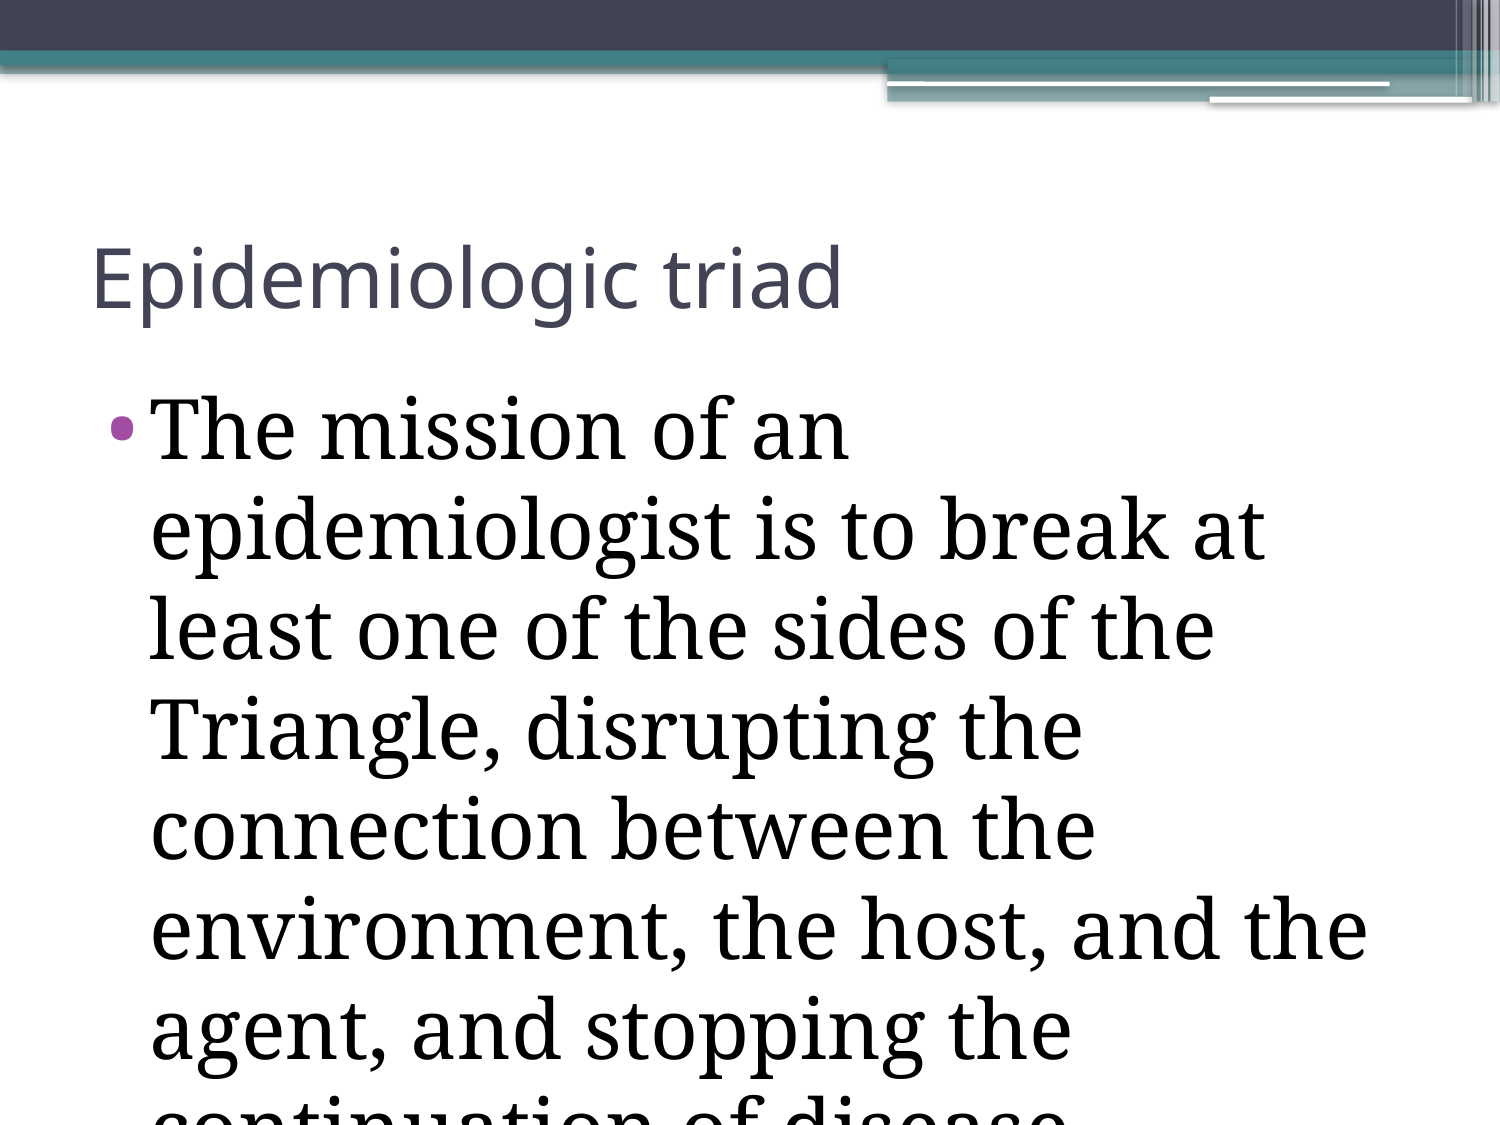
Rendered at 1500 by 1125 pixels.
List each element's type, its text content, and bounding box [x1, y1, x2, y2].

list The mission of an epidemiologist is to break at least one of the sides of the Triangle, disrupting the connection between the environment, the host, and the agent, and stopping the continuation of disease. [75, 368, 1425, 1079]
title Epidemiologic triad [75, 187, 1425, 363]
